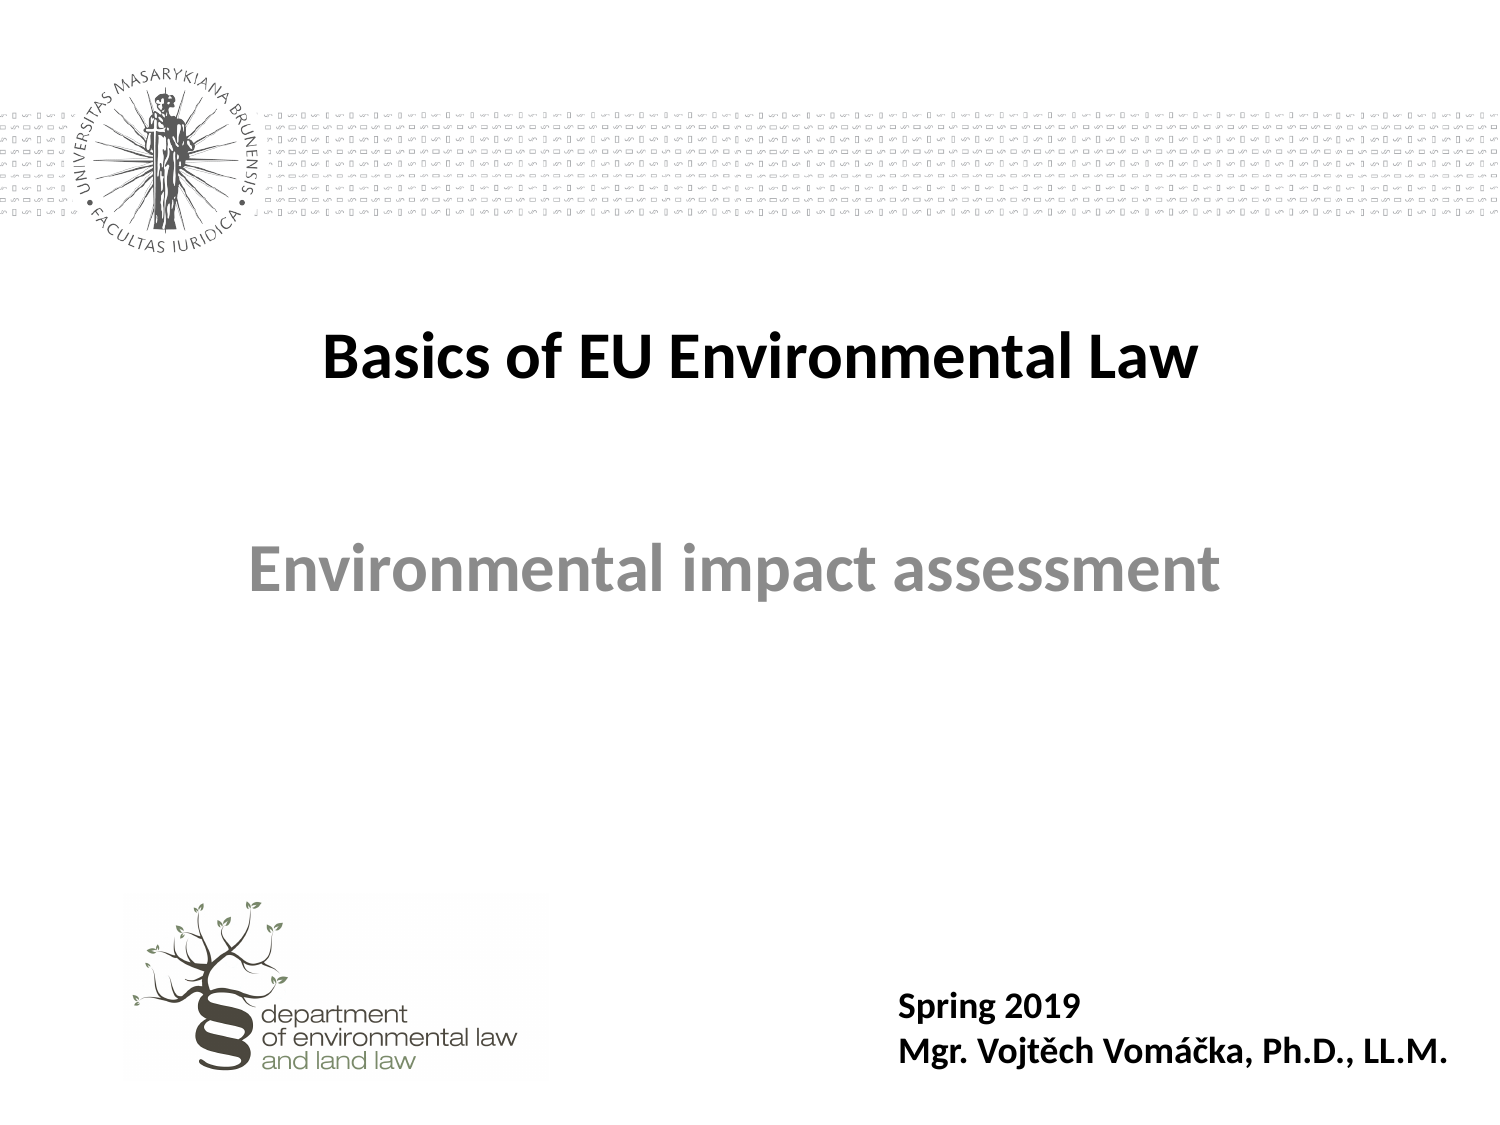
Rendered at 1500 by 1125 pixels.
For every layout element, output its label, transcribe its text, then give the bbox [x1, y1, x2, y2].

subtitle Environmental impact assessment [218, 515, 1500, 796]
picture [123, 892, 549, 1081]
text_box Spring 2019 Mgr. Vojtěch Vomáčka, Ph.D., LL.M. [883, 974, 1486, 1079]
picture [0, 30, 1500, 302]
title Basics of EU Environmental Law [123, 313, 1399, 473]
